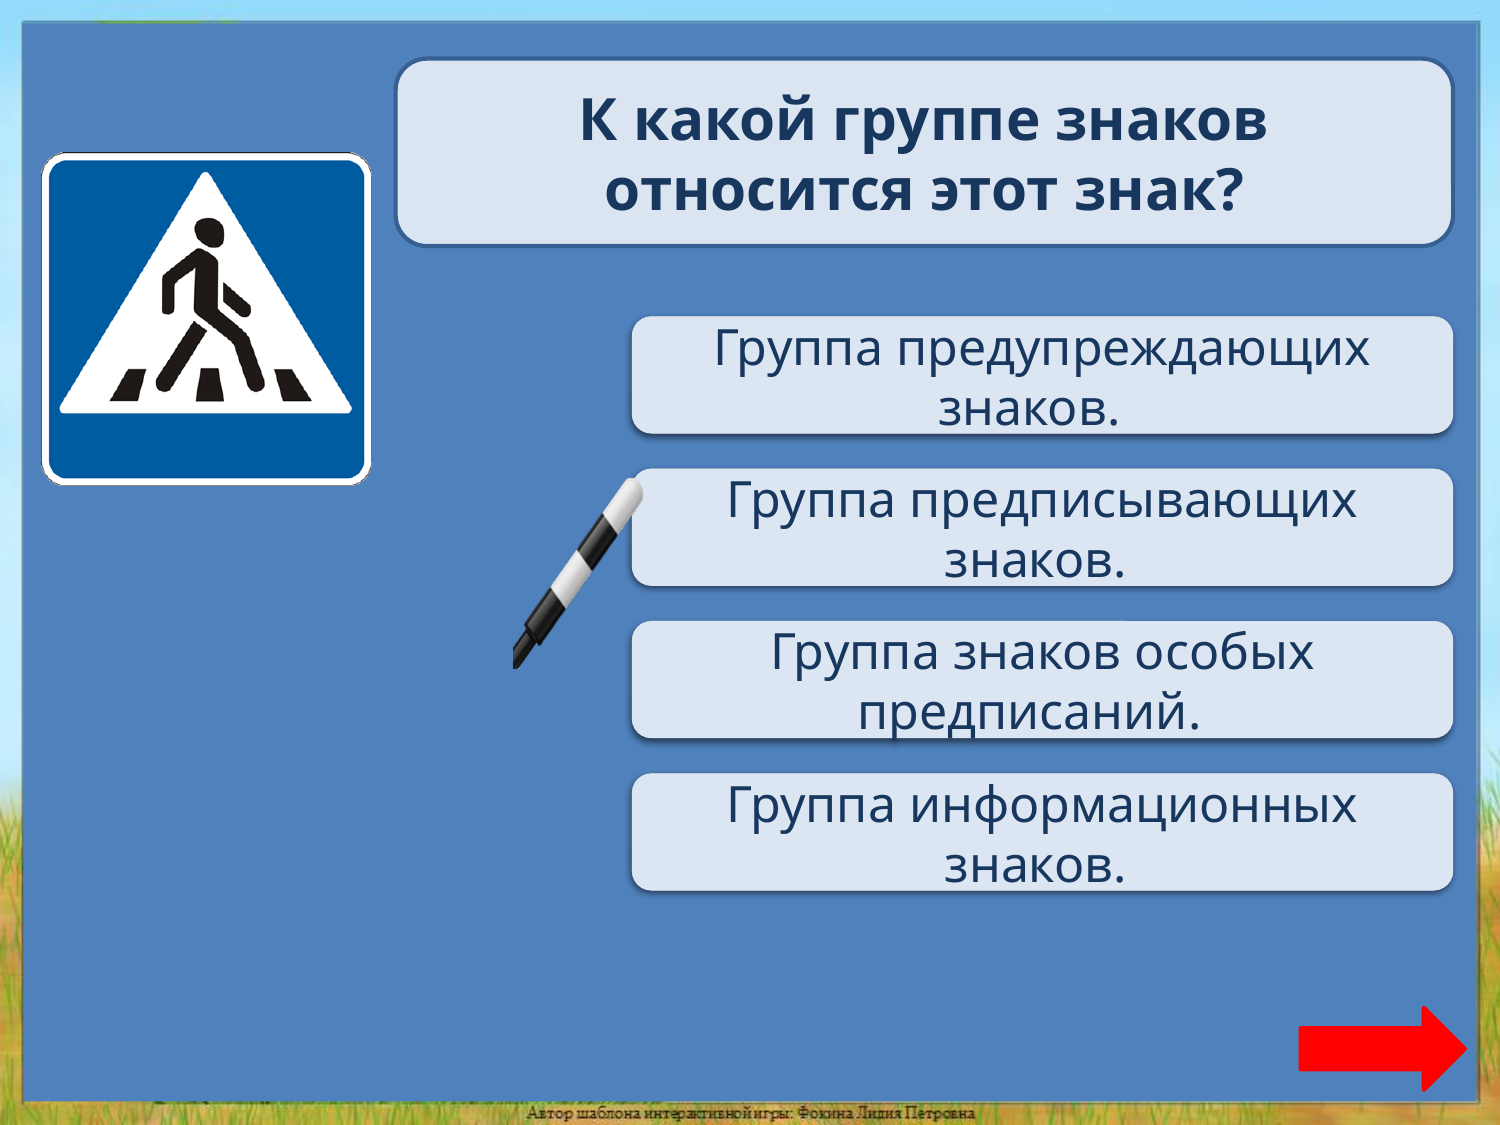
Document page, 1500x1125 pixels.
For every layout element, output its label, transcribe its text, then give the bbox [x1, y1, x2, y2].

text_box [1298, 1005, 1467, 1092]
text_box [629, 771, 1456, 893]
text_box [650, 466, 1456, 588]
text_box К какой группе знаков относится этот знак? [393, 56, 1456, 249]
text_box [629, 618, 1456, 741]
text_box [629, 314, 1456, 436]
picture [0, 0, 1500, 1125]
